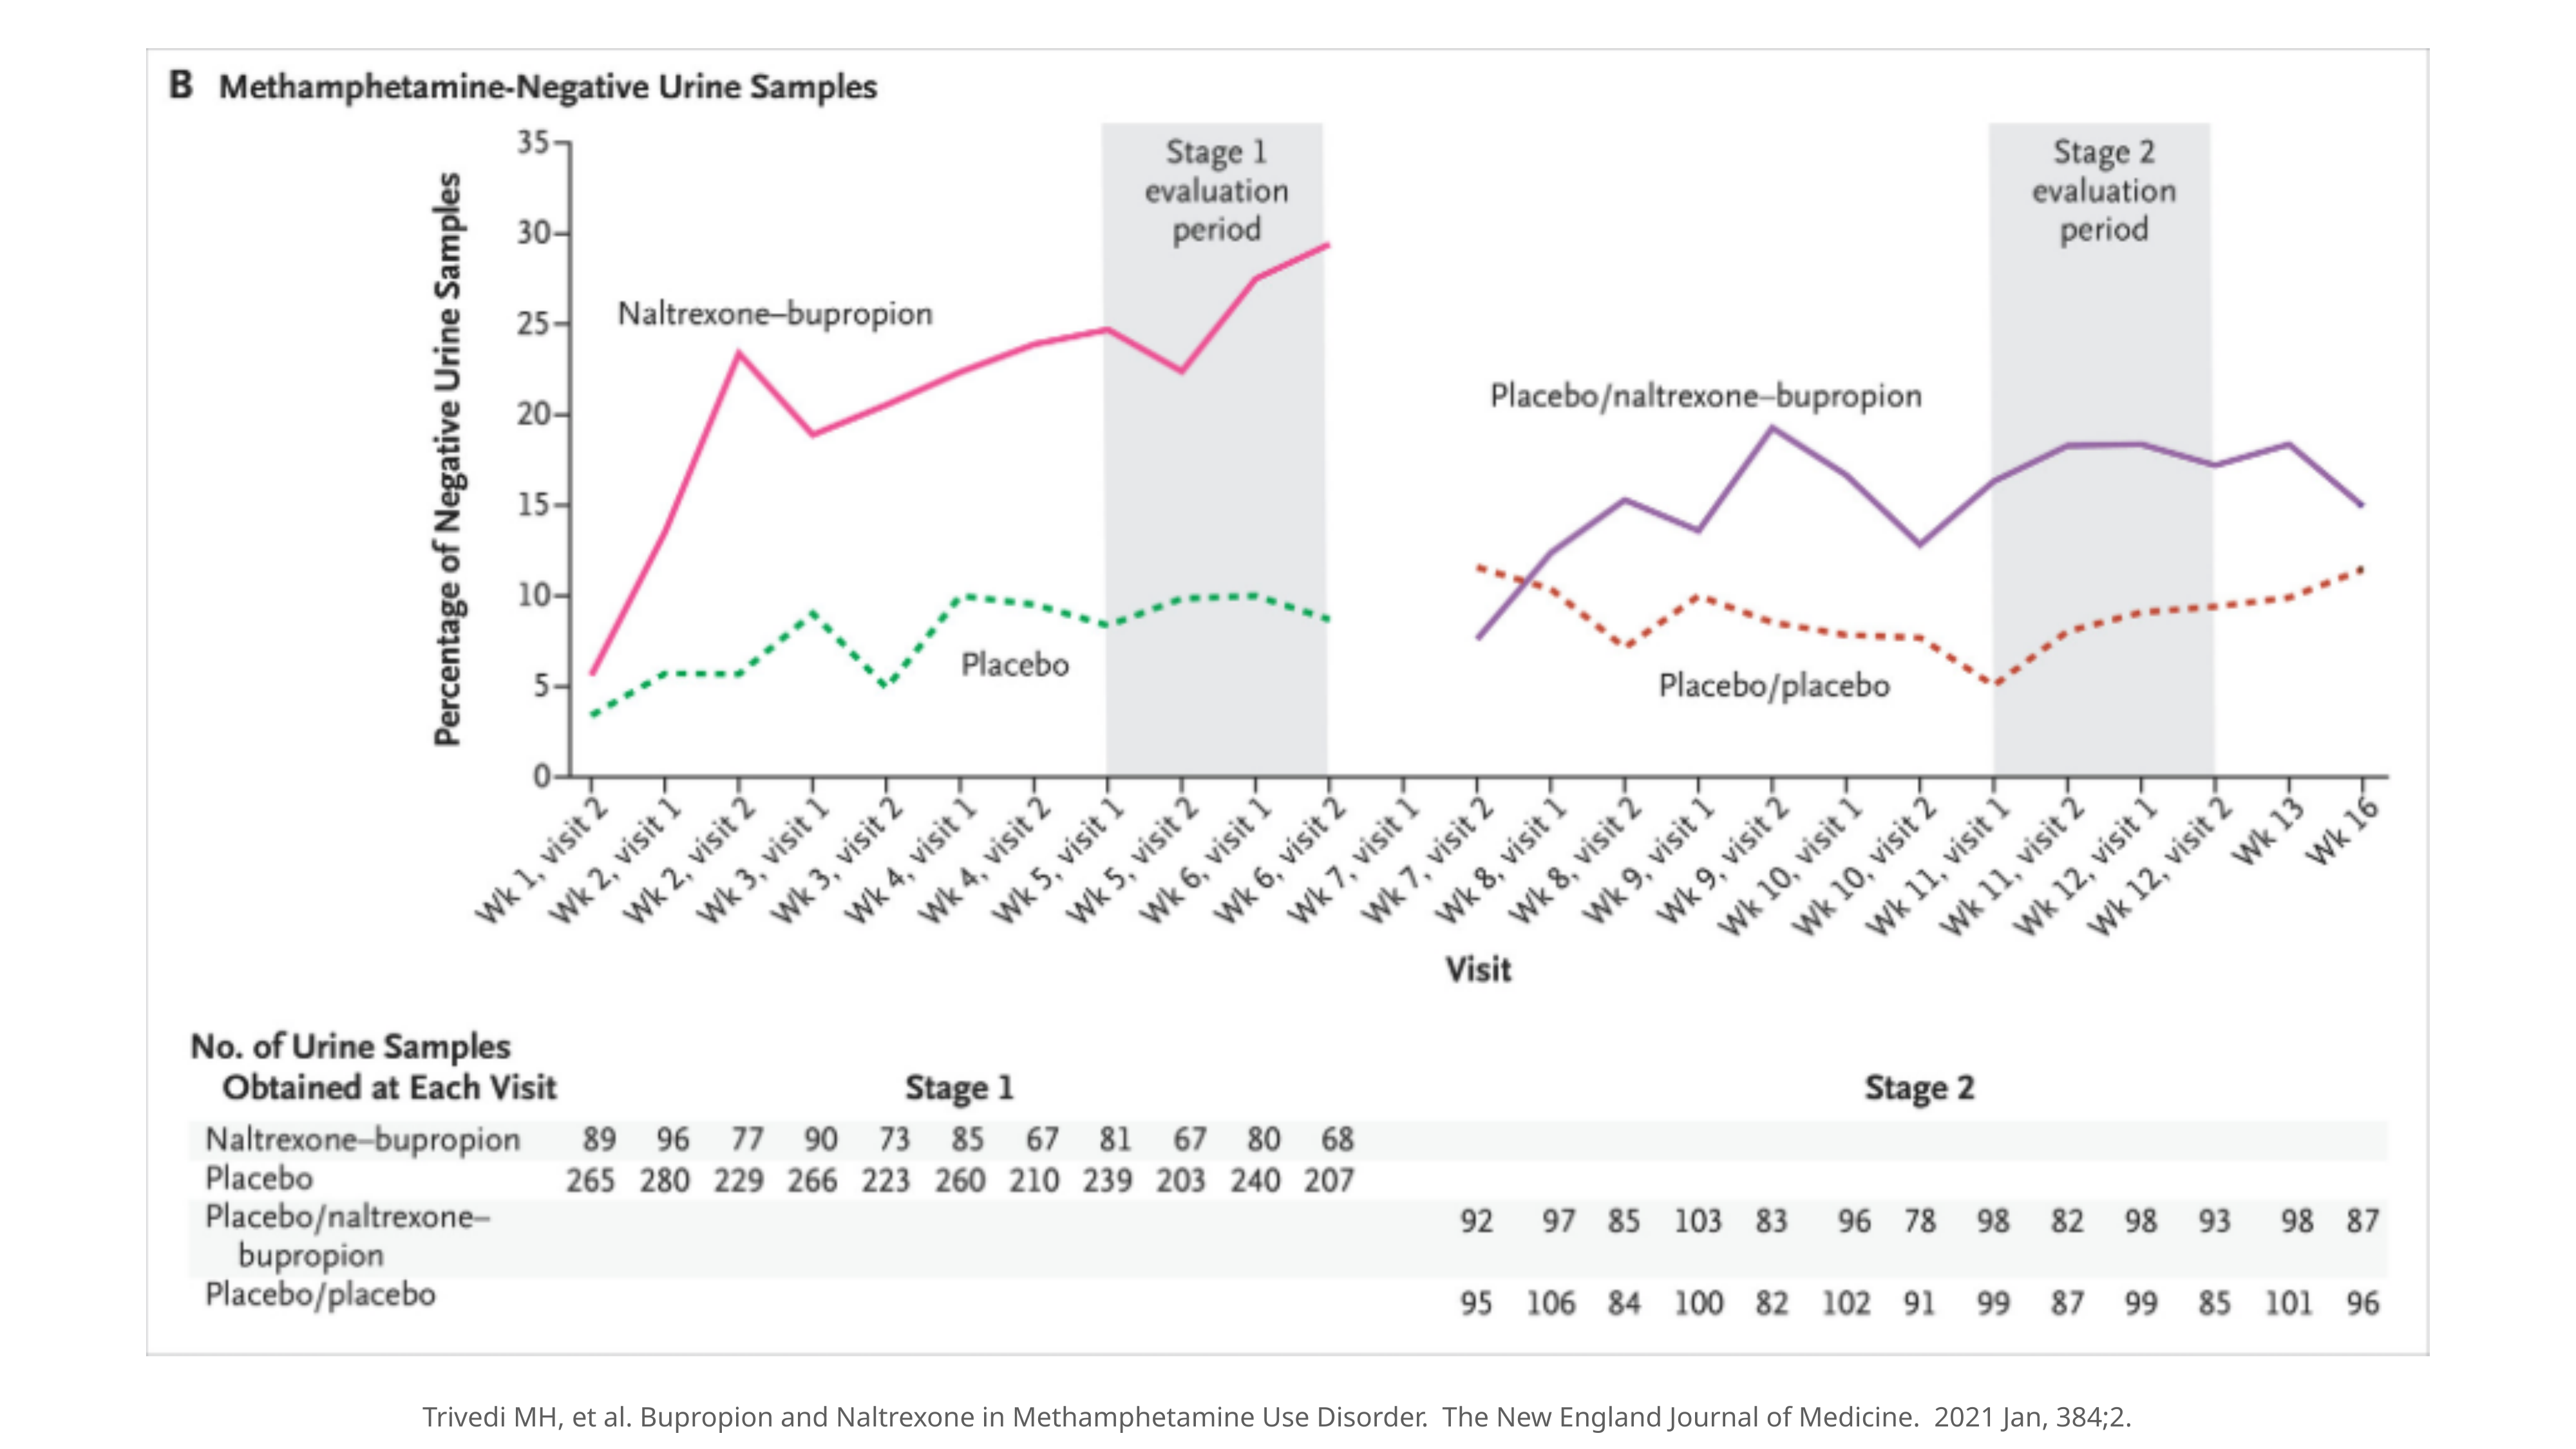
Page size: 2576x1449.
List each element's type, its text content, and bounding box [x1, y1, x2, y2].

picture [146, 48, 2430, 1356]
text_box Trivedi MH, et al. Bupropion and Naltrexone in Methamphetamine Use Disorder. The New England Journal of Medicine. 2021 Jan, 384;2. [417, 1394, 2159, 1437]
